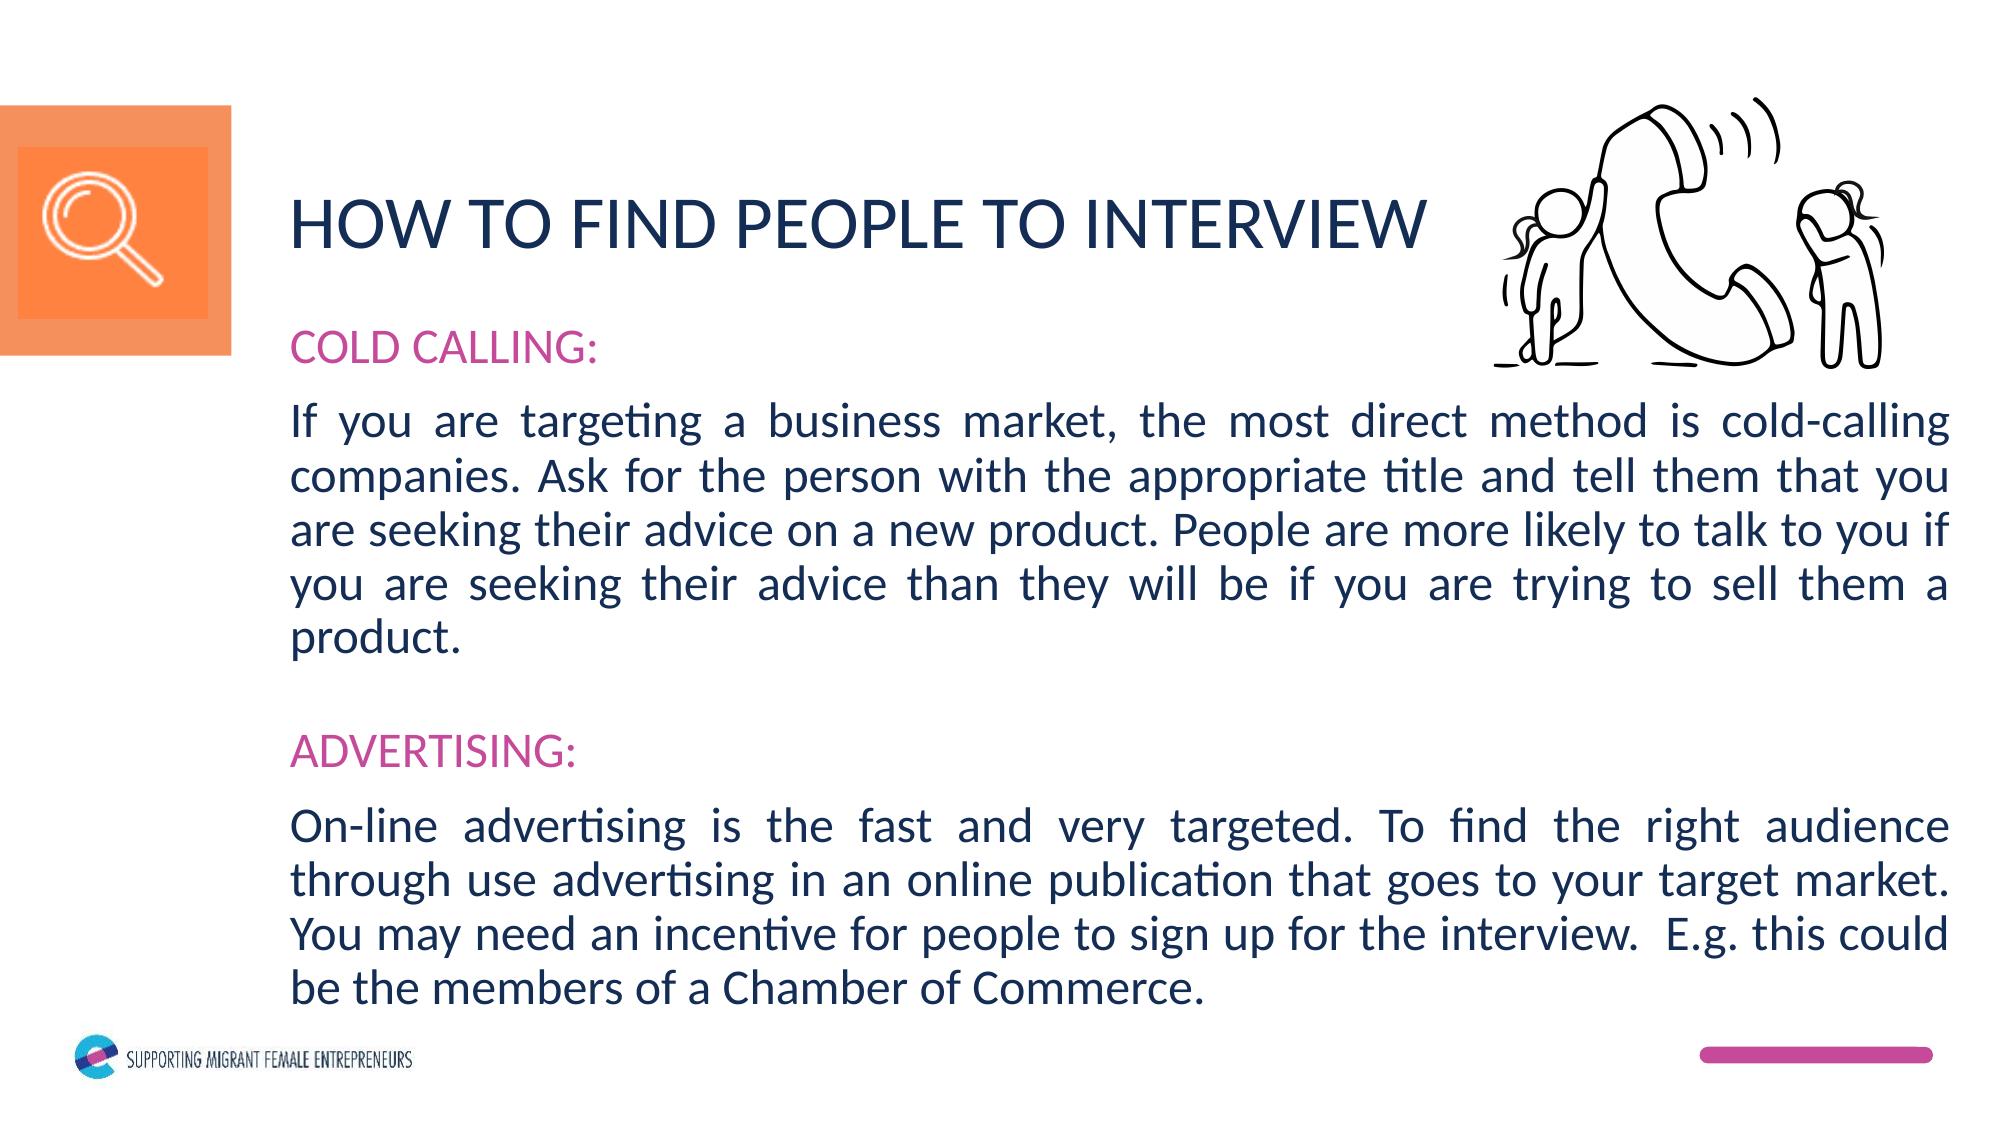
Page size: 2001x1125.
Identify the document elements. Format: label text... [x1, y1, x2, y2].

picture [18, 147, 208, 319]
picture [126, 1046, 436, 1071]
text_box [1445, 61, 1925, 370]
text_box COLD CALLING: If you are targeting a business market, the most direct method is cold-calling companies. Ask for the person with the appropriate title and tell them that you are seeking their advice on a new product. People are more likely to talk to you if you are seeking their advice than they will be if you are trying to sell them a product. ADVERTISING: On-line advertising is the fast and very targeted. To find the right audience through use advertising in an online publication that goes to your target market. You may need an incentive for people to sign up for the interview. E.g. this could be the members of a Chamber of Commerce. [274, 312, 1966, 909]
list HOW TO FIND PEOPLE TO INTERVIEW [274, 176, 1445, 291]
picture [65, 1007, 118, 1087]
